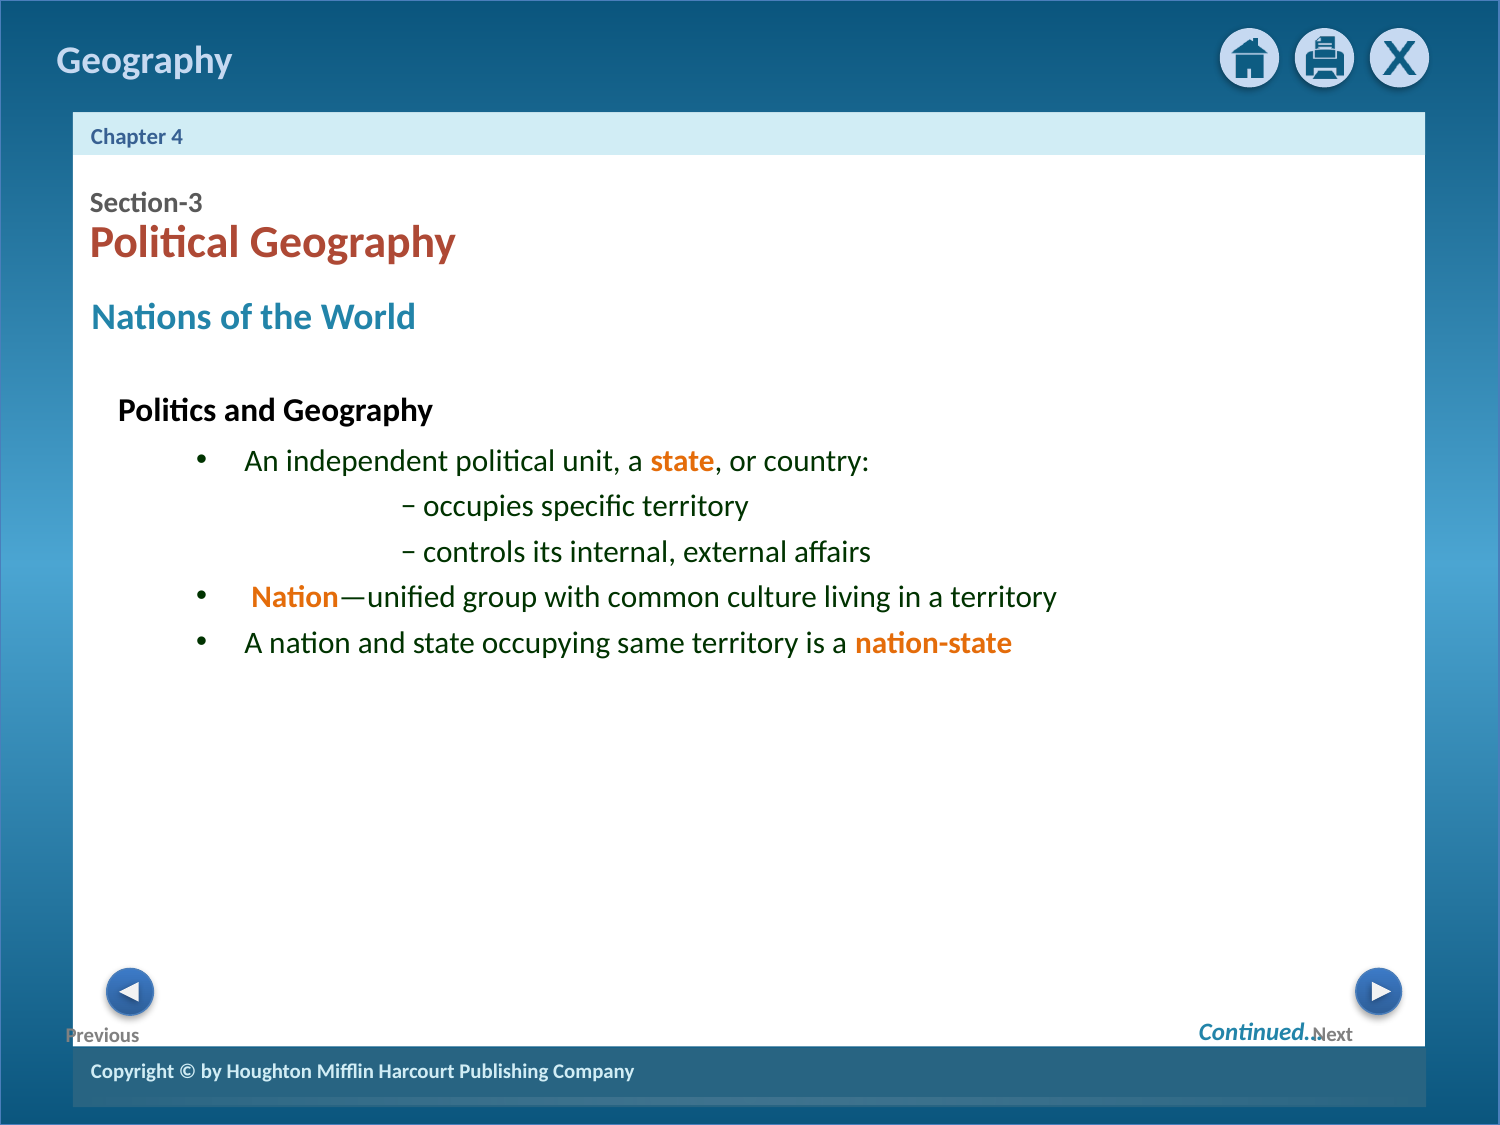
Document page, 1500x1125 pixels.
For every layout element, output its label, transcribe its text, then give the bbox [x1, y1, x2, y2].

text_box Nations of the World [76, 284, 432, 345]
picture [1382, 41, 1417, 75]
picture [1231, 38, 1268, 78]
text_box An independent political unit, a state, or country: − occupies specific territory − controls its internal, external affairs Nation—unified group with common culture living in a territory A nation and state occupying same territory is a nation-state [135, 439, 1157, 705]
text_box Section-3 [74, 176, 1425, 213]
text_box Politics and Geography [103, 380, 1203, 436]
text_box Continued… [1149, 1008, 1338, 1068]
picture [1305, 36, 1344, 79]
text_box Political Geography [74, 214, 1425, 277]
